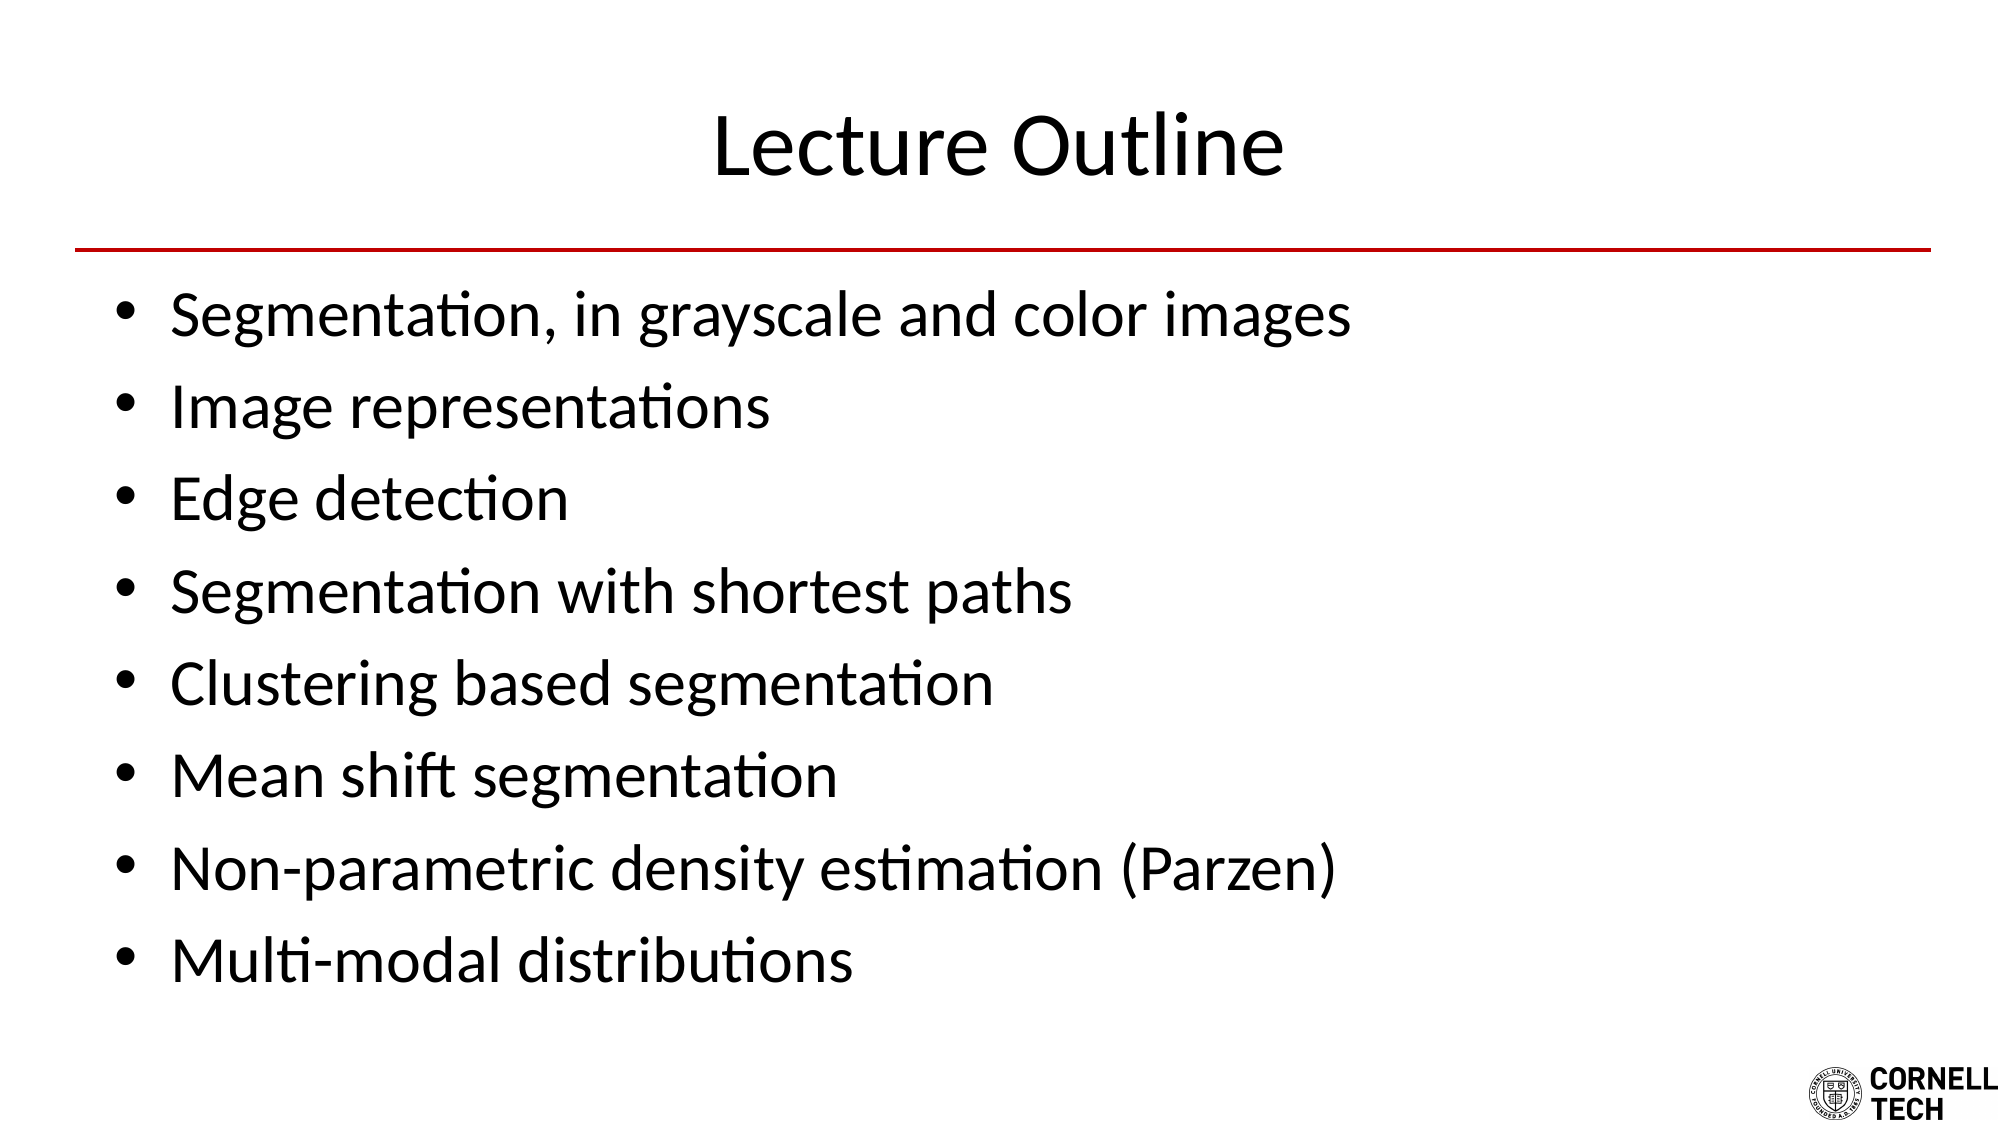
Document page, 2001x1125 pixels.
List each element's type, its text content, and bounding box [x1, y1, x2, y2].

list Segmentation, in grayscale and color images Image representations Edge detection Segmentation with shortest paths Clustering based segmentation Mean shift segmentation Non-parametric density estimation (Parzen) Multi-modal distributions [99, 262, 1900, 1005]
title Lecture Outline [99, 45, 1900, 233]
picture [1809, 1067, 1998, 1120]
